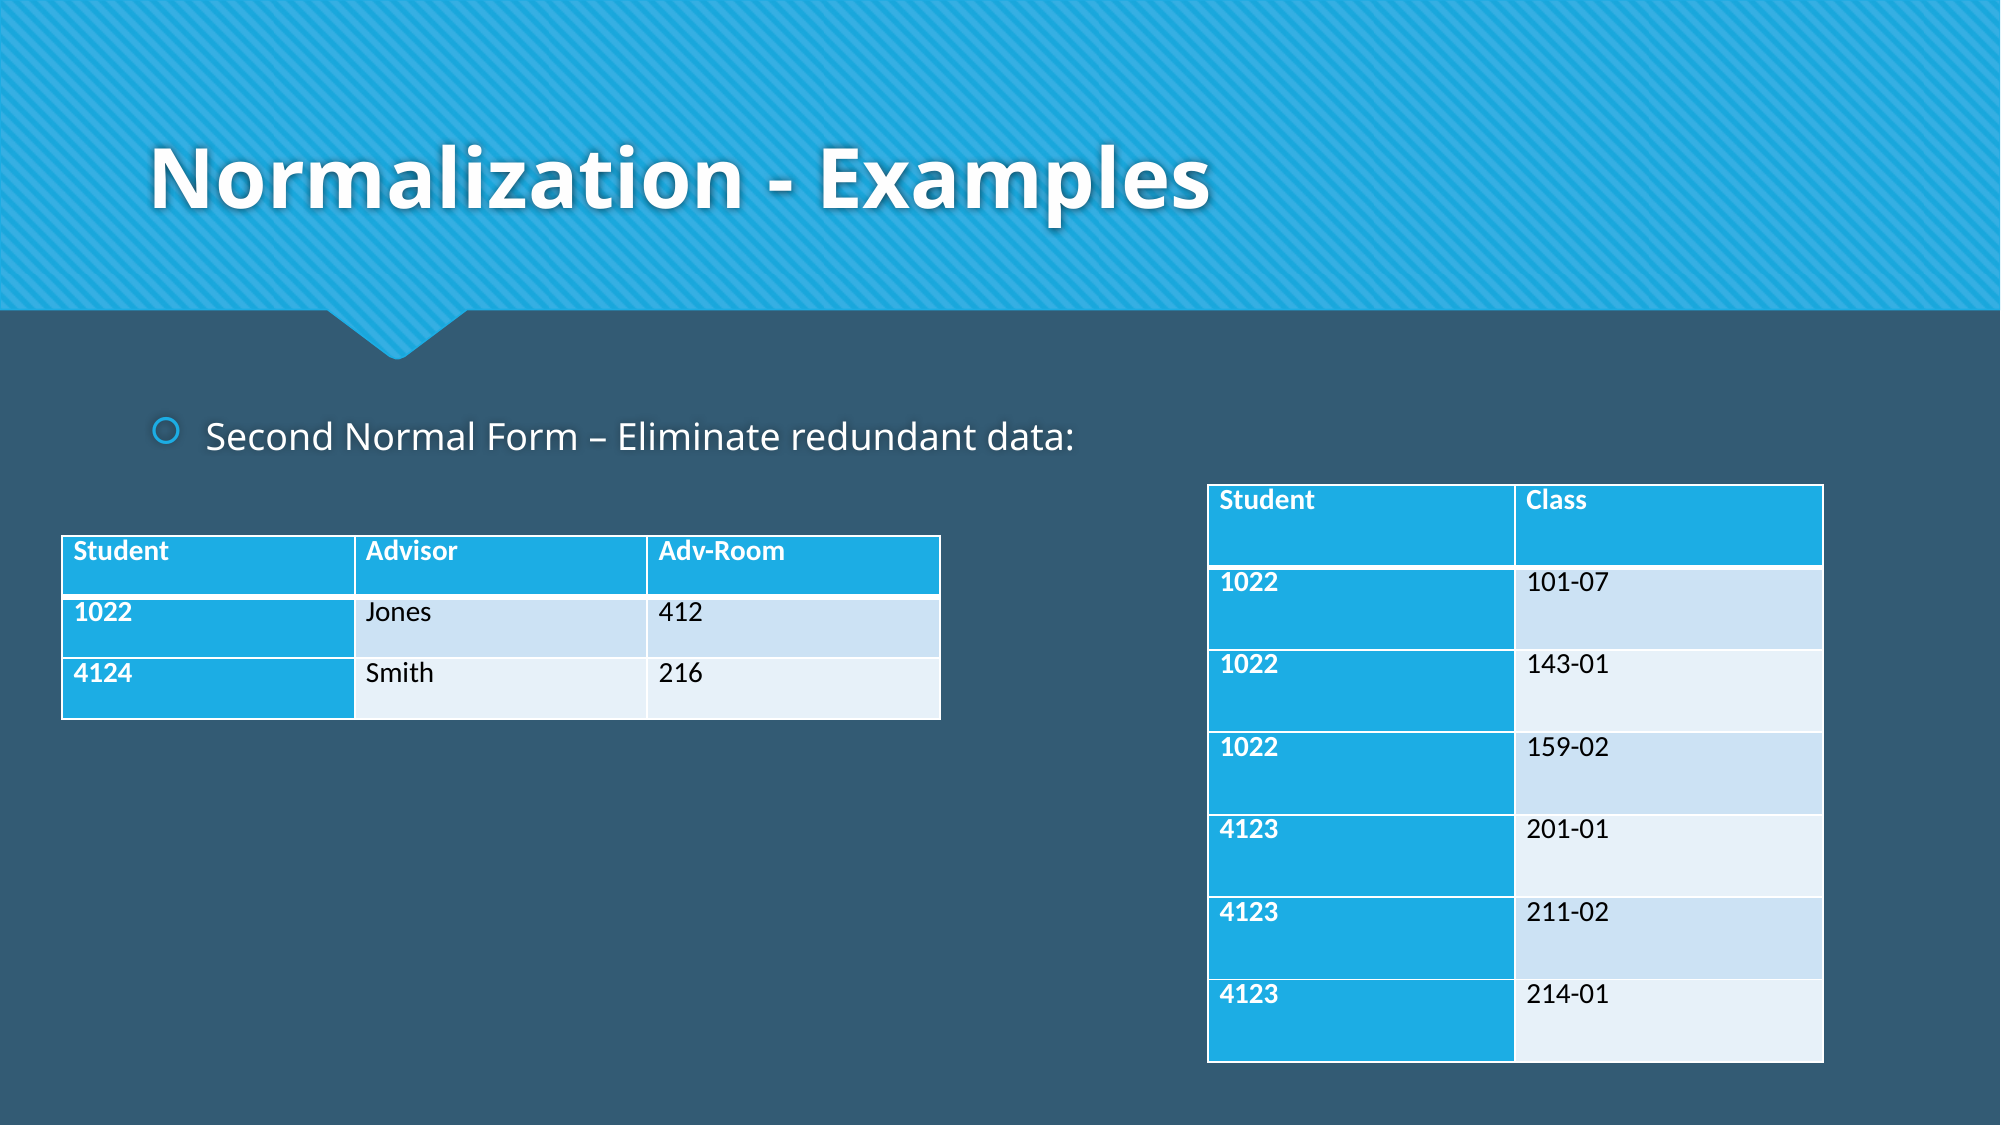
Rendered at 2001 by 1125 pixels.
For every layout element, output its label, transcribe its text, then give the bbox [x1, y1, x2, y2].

table_header Student [1209, 486, 1514, 565]
list Second Normal Form – Eliminate redundant data: [134, 364, 1866, 962]
table_header Student [63, 537, 354, 594]
table_cell Smith [356, 659, 646, 718]
table_cell 1022 [1209, 733, 1514, 814]
table_cell 214-01 [1516, 980, 1822, 1061]
table_cell 201-01 [1516, 816, 1822, 896]
table_cell 4123 [1209, 980, 1514, 1061]
title Normalization - Examples [132, 73, 1868, 233]
table_cell 101-07 [1516, 570, 1822, 649]
table_cell 216 [648, 659, 939, 718]
table_cell 211-02 [1516, 898, 1822, 979]
table_cell 1022 [1209, 570, 1514, 649]
table_cell 4123 [1209, 816, 1514, 896]
table_cell 4124 [63, 659, 354, 718]
table_cell 4123 [1209, 898, 1514, 979]
table_cell 143-01 [1516, 651, 1822, 731]
table_cell 1022 [1209, 651, 1514, 731]
table_cell Jones [356, 600, 646, 657]
table_header Class [1516, 486, 1822, 565]
table_header Adv-Room [648, 537, 939, 594]
table_header Advisor [356, 537, 646, 594]
table_cell 159-02 [1516, 733, 1822, 814]
table_cell 1022 [63, 600, 354, 657]
table_cell 412 [648, 600, 939, 657]
